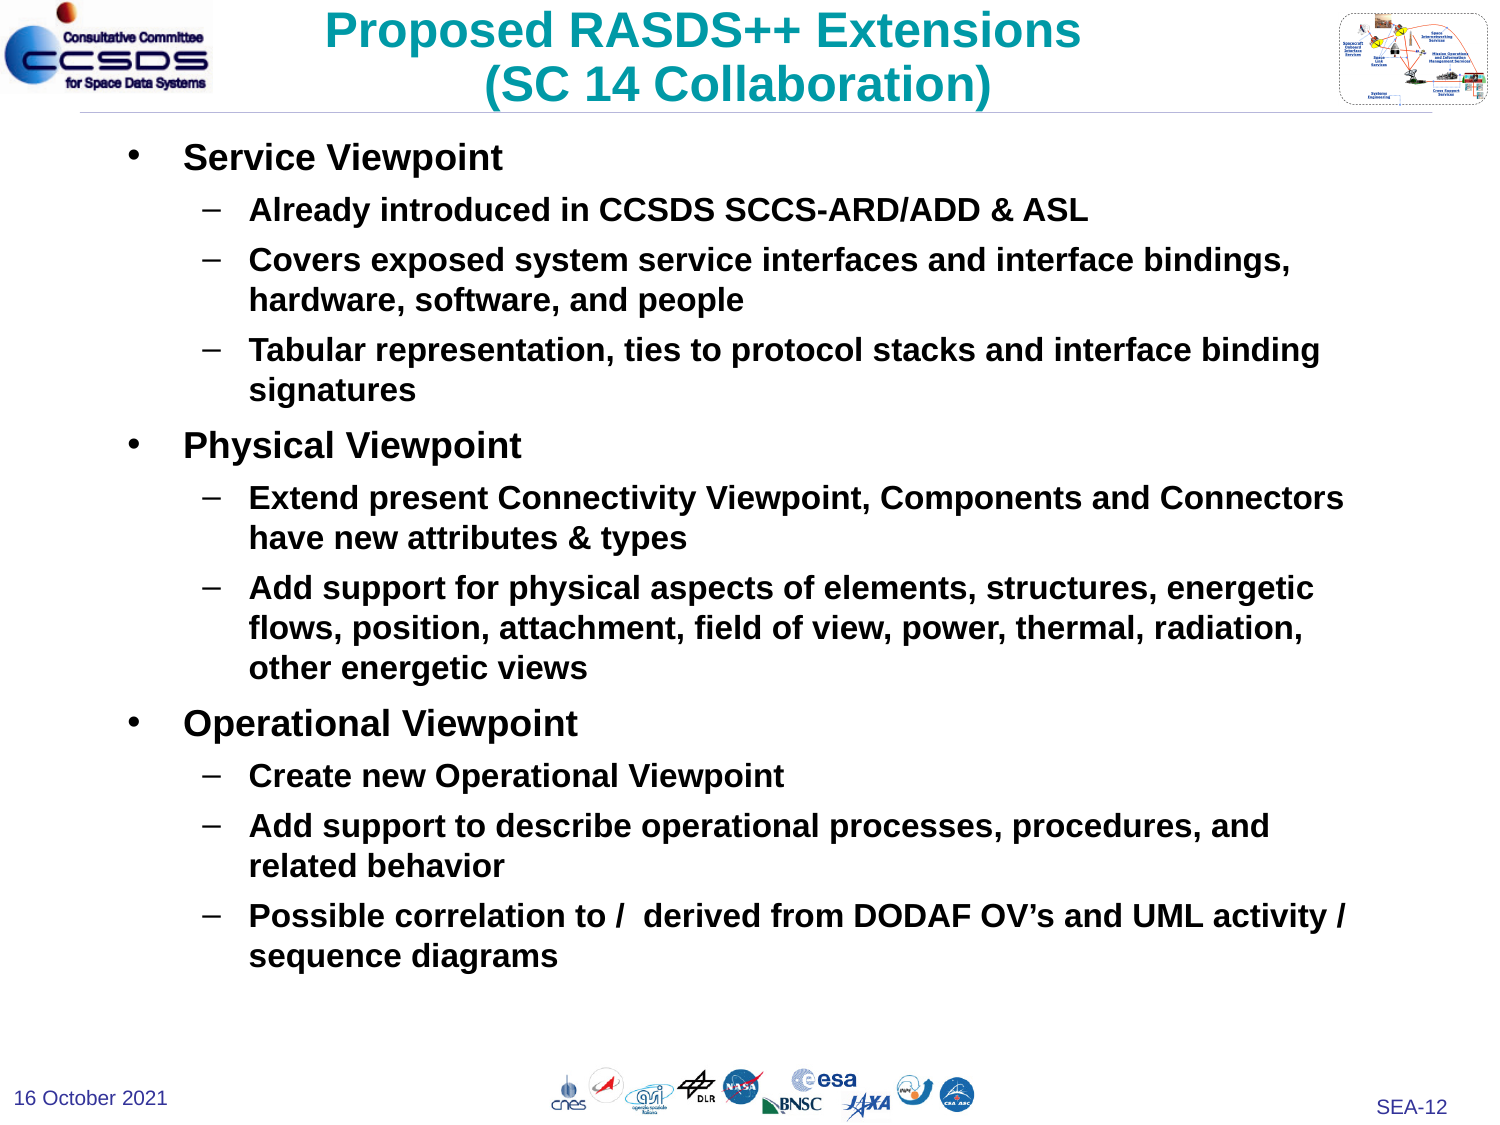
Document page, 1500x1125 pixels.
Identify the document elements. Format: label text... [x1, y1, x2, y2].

text_box Service Viewpoint Already introduced in CCSDS SCCS-ARD/ADD & ASL Covers exposed system service interfaces and interface bindings, hardware, software, and people Tabular representation, ties to protocol stacks and interface binding signatures Physical Viewpoint Extend present Connectivity Viewpoint, Components and Connectors have new attributes & types Add support for physical aspects of elements, structures, energetic flows, position, attachment, field of view, power, thermal, radiation, other energetic views Operational Viewpoint Create new Operational Viewpoint Add support to describe operational processes, procedures, and related behavior Possible correlation to / derived from DODAF OV’s and UML activity / sequence diagrams [112, 125, 1388, 1000]
text_box Proposed RASDS++ Extensions (SC 14 Collaboration) [100, 0, 1376, 137]
picture [1376, 12, 1488, 106]
picture [0, 0, 100, 94]
picture [549, 1064, 975, 1125]
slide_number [0, 1074, 285, 1120]
